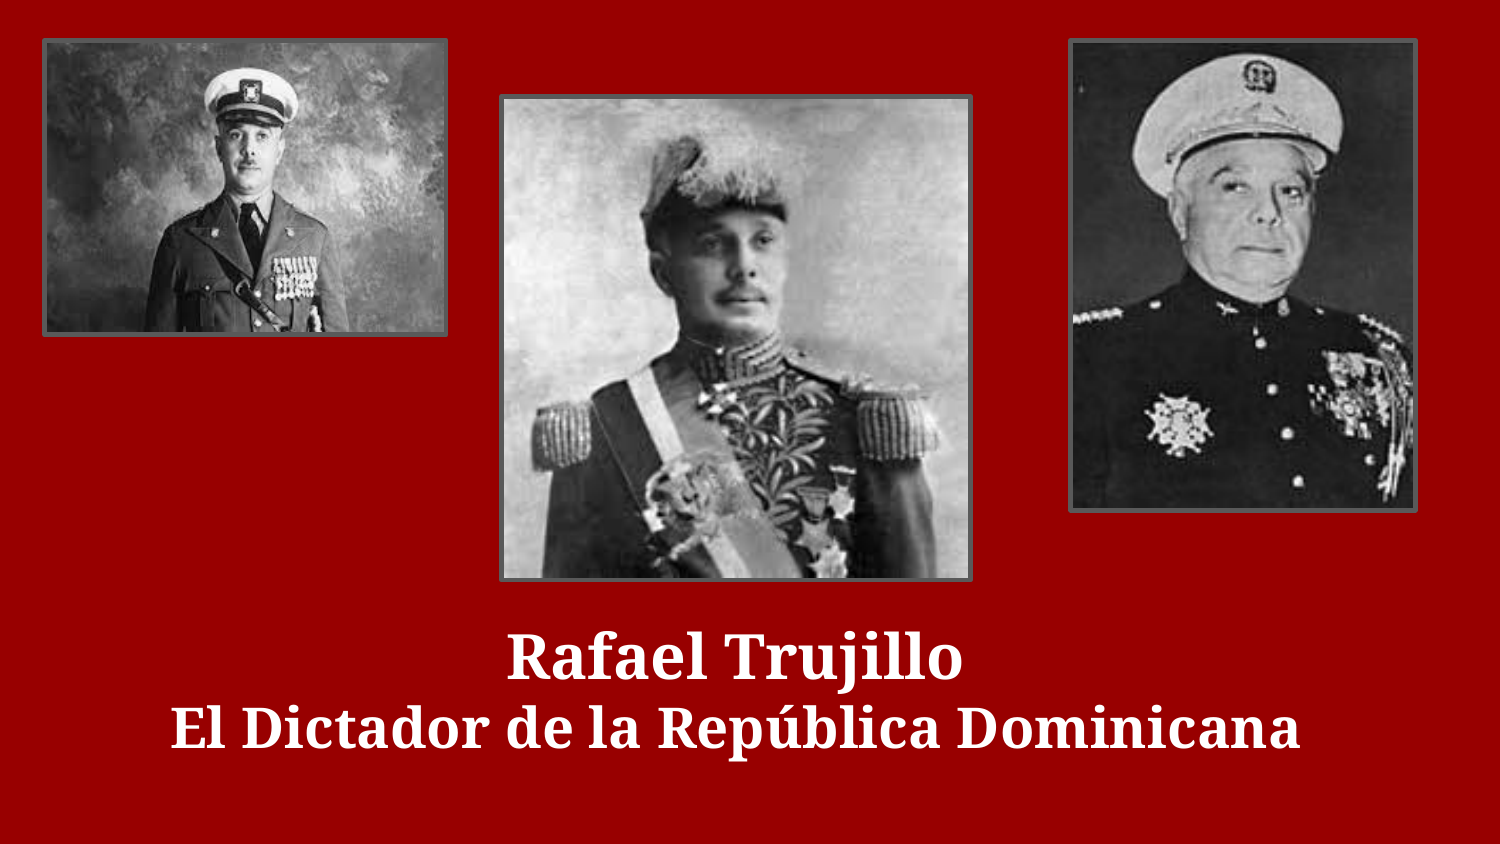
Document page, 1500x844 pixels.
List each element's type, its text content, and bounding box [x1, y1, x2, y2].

picture [1072, 42, 1414, 509]
picture [503, 98, 969, 578]
picture [46, 42, 445, 333]
text_box Rafael Trujillo El Dictador de la República Dominicana [133, 601, 1339, 775]
